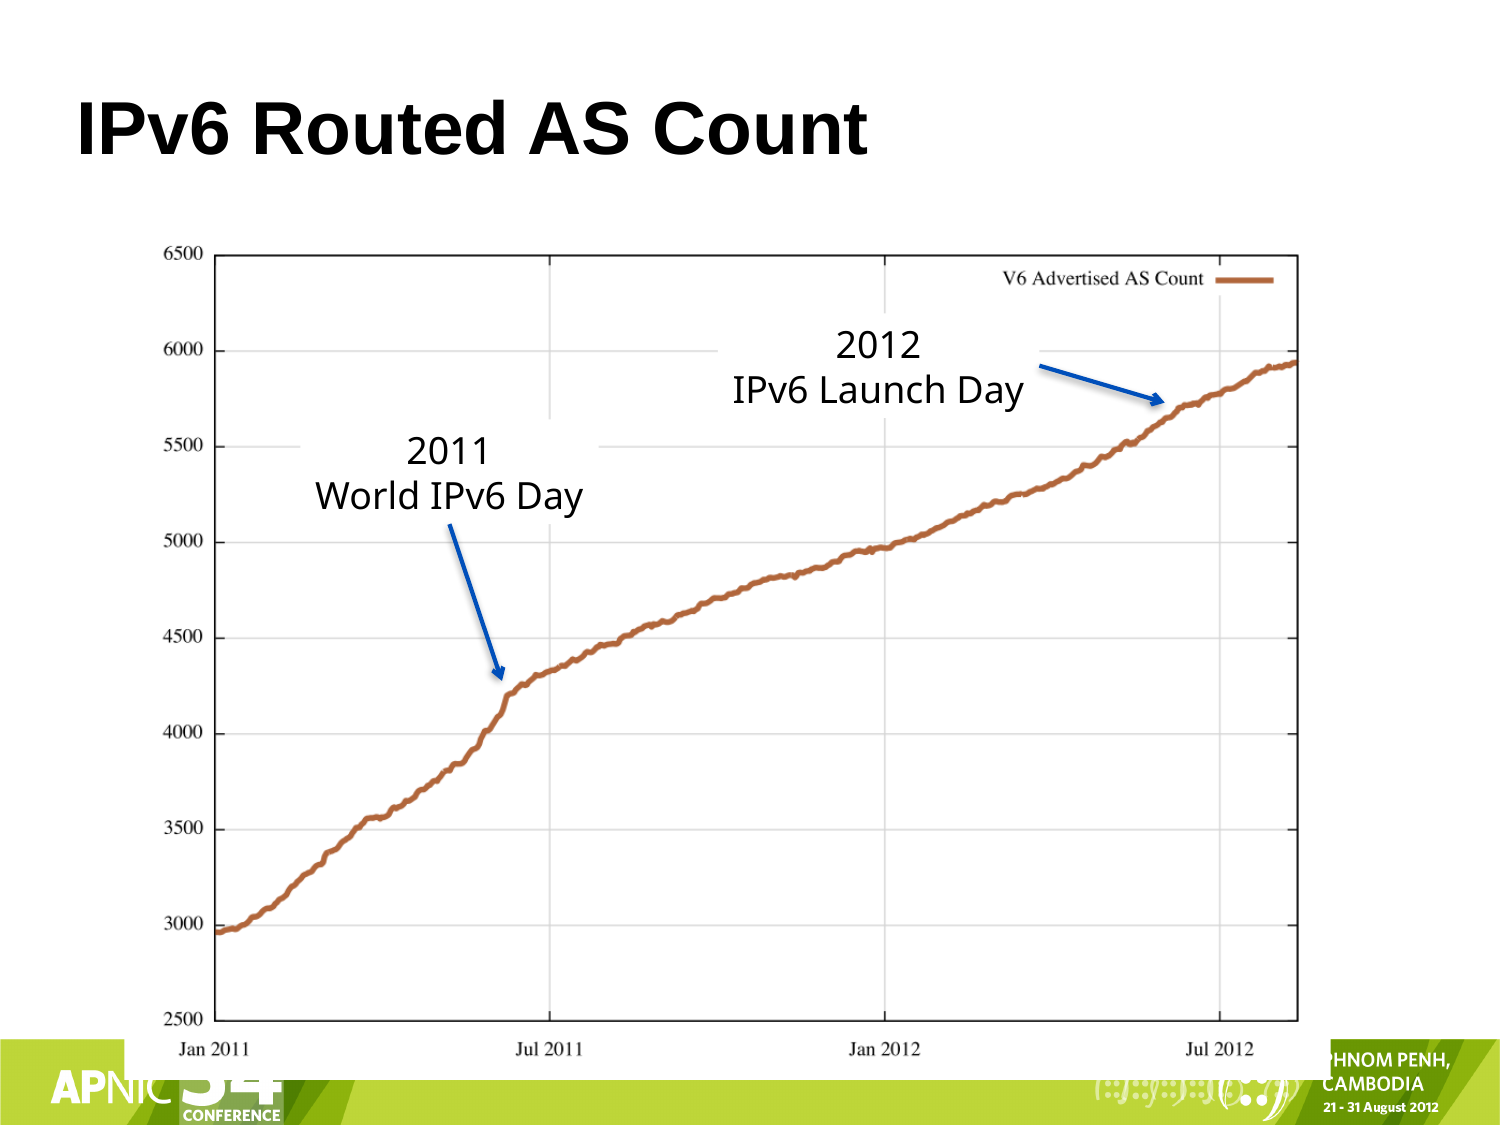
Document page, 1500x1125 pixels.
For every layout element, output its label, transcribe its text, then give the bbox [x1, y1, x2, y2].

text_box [1063, 366, 1165, 403]
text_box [449, 525, 503, 682]
title IPv6 Routed AS Count [76, 30, 1447, 219]
picture [0, 232, 1500, 1125]
